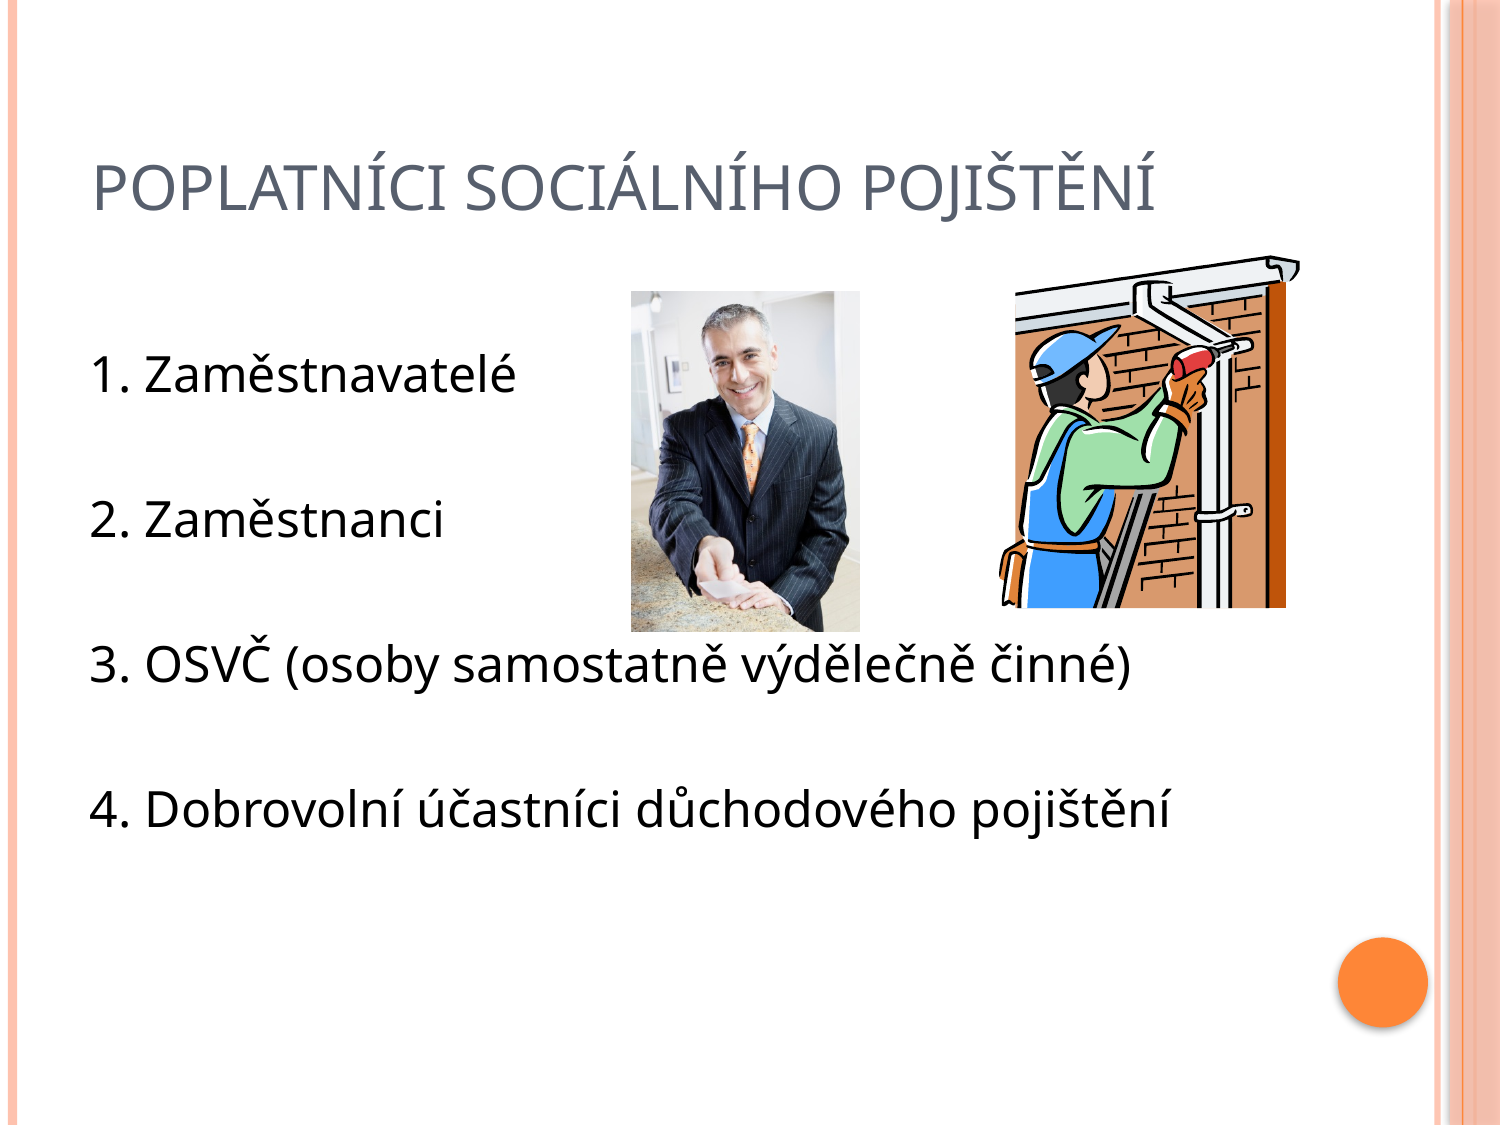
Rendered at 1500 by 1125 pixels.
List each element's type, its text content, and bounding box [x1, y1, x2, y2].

picture [997, 254, 1301, 609]
title Poplatníci sociálního pojištění [76, 42, 1427, 231]
list 1. Zaměstnavatelé 2. Zaměstnanci 3. OSVČ (osoby samostatně výdělečně činné) 4. Dobrovolní účastníci důchodového pojištění [75, 262, 1300, 1062]
picture [631, 290, 860, 633]
